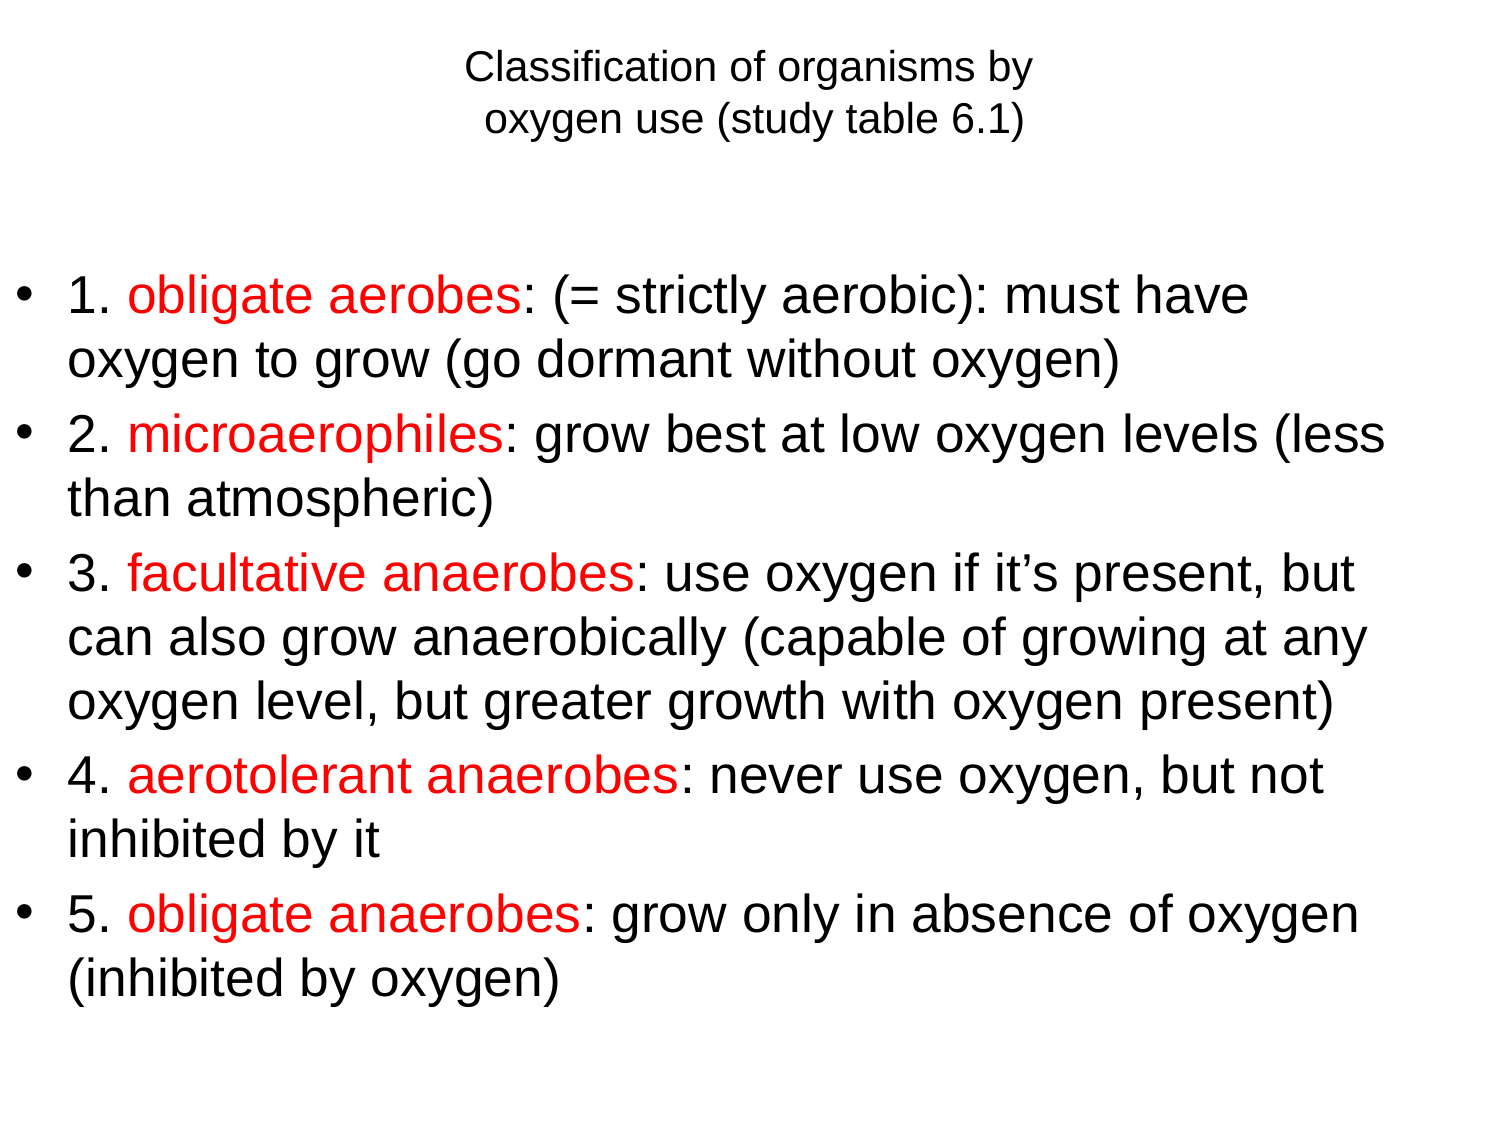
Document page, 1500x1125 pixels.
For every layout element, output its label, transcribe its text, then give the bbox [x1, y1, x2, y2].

list 1. obligate aerobes: (= strictly aerobic): must have oxygen to grow (go dormant without oxygen) 2. microaerophiles: grow best at low oxygen levels (less than atmospheric) 3. facultative anaerobes: use oxygen if it’s present, but can also grow anaerobically (capable of growing at any oxygen level, but greater growth with oxygen present) 4. aerotolerant anaerobes: never use oxygen, but not inhibited by it 5. obligate anaerobes: grow only in absence of oxygen (inhibited by oxygen) [0, 253, 1425, 1029]
title Classification of organisms by oxygen use (study table 6.1) [0, 31, 1498, 150]
